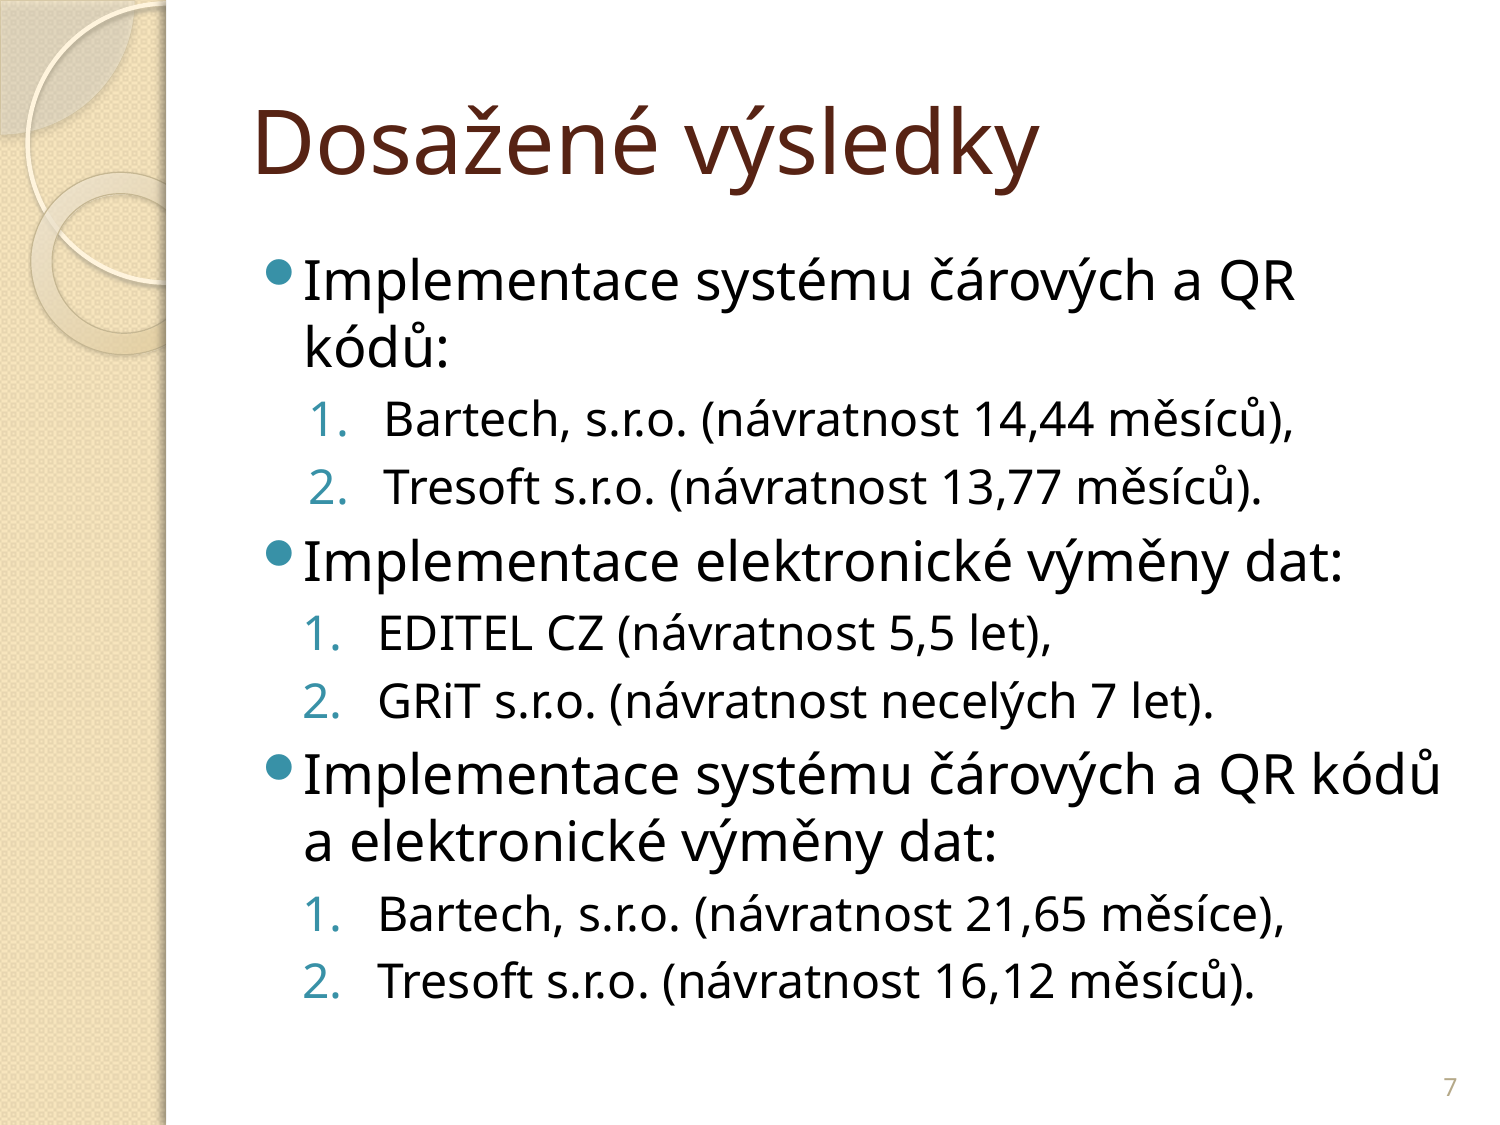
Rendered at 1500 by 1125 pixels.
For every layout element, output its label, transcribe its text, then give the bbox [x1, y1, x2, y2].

title Dosažené výsledky [235, 45, 1466, 233]
list Implementace systému čárových a QR kódů: Bartech, s.r.o. (návratnost 14,44 měsíců), Tresoft s.r.o. (návratnost 13,77 měsíců). Implementace elektronické výměny dat: EDITEL CZ (návratnost 5,5 let), GRiT s.r.o. (návratnost necelých 7 let). Implementace systému čárových a QR kódů a elektronické výměny dat: Bartech, s.r.o. (návratnost 21,65 měsíce), Tresoft s.r.o. (návratnost 16,12 měsíců). [235, 237, 1466, 1025]
slide_number 7 [1413, 1034, 1488, 1113]
